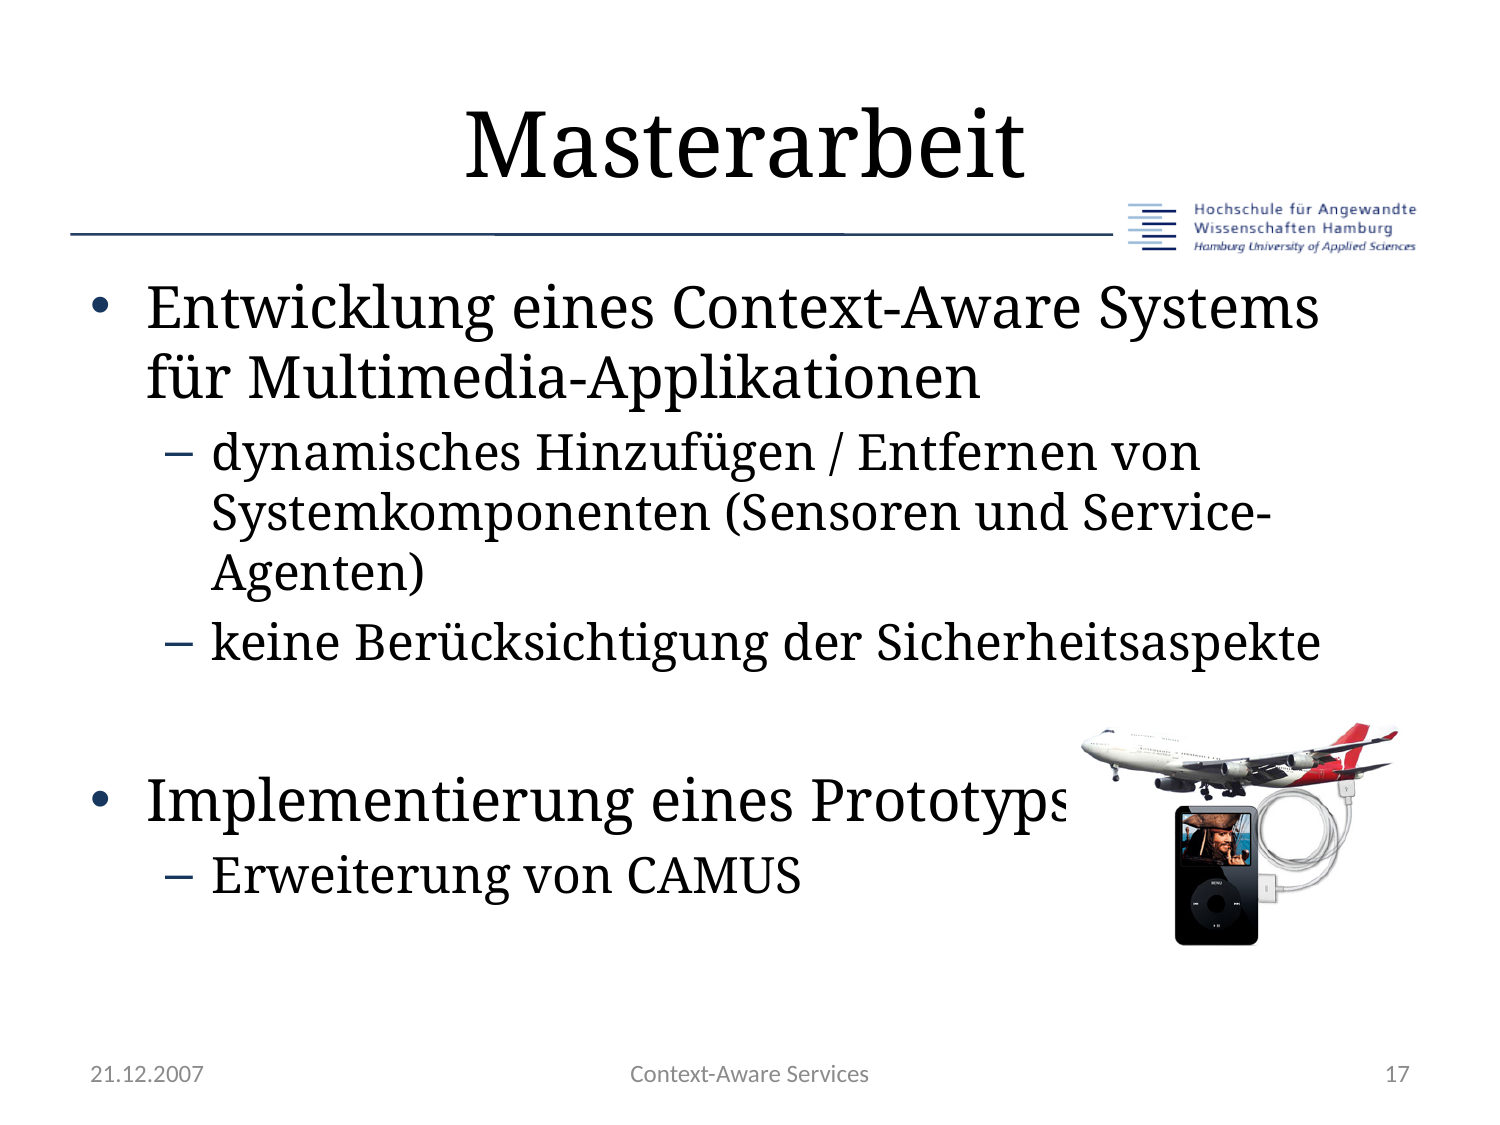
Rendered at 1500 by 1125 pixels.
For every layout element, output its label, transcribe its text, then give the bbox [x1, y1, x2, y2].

list Entwicklung eines Context-Aware Systems für Multimedia-Applikationen dynamisches Hinzufügen / Entfernen von Systemkomponenten (Sensoren und Service-Agenten) keine Berücksichtigung der Sicherheitsaspekte Implementierung eines Prototyps Erweiterung von CAMUS [75, 262, 1425, 1001]
slide_number 17 [1074, 1042, 1425, 1103]
picture [1125, 199, 1422, 257]
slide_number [75, 1042, 425, 1103]
footer Context-Aware Services [512, 1042, 988, 1103]
picture [1066, 691, 1407, 947]
title Masterarbeit [70, 46, 1421, 235]
